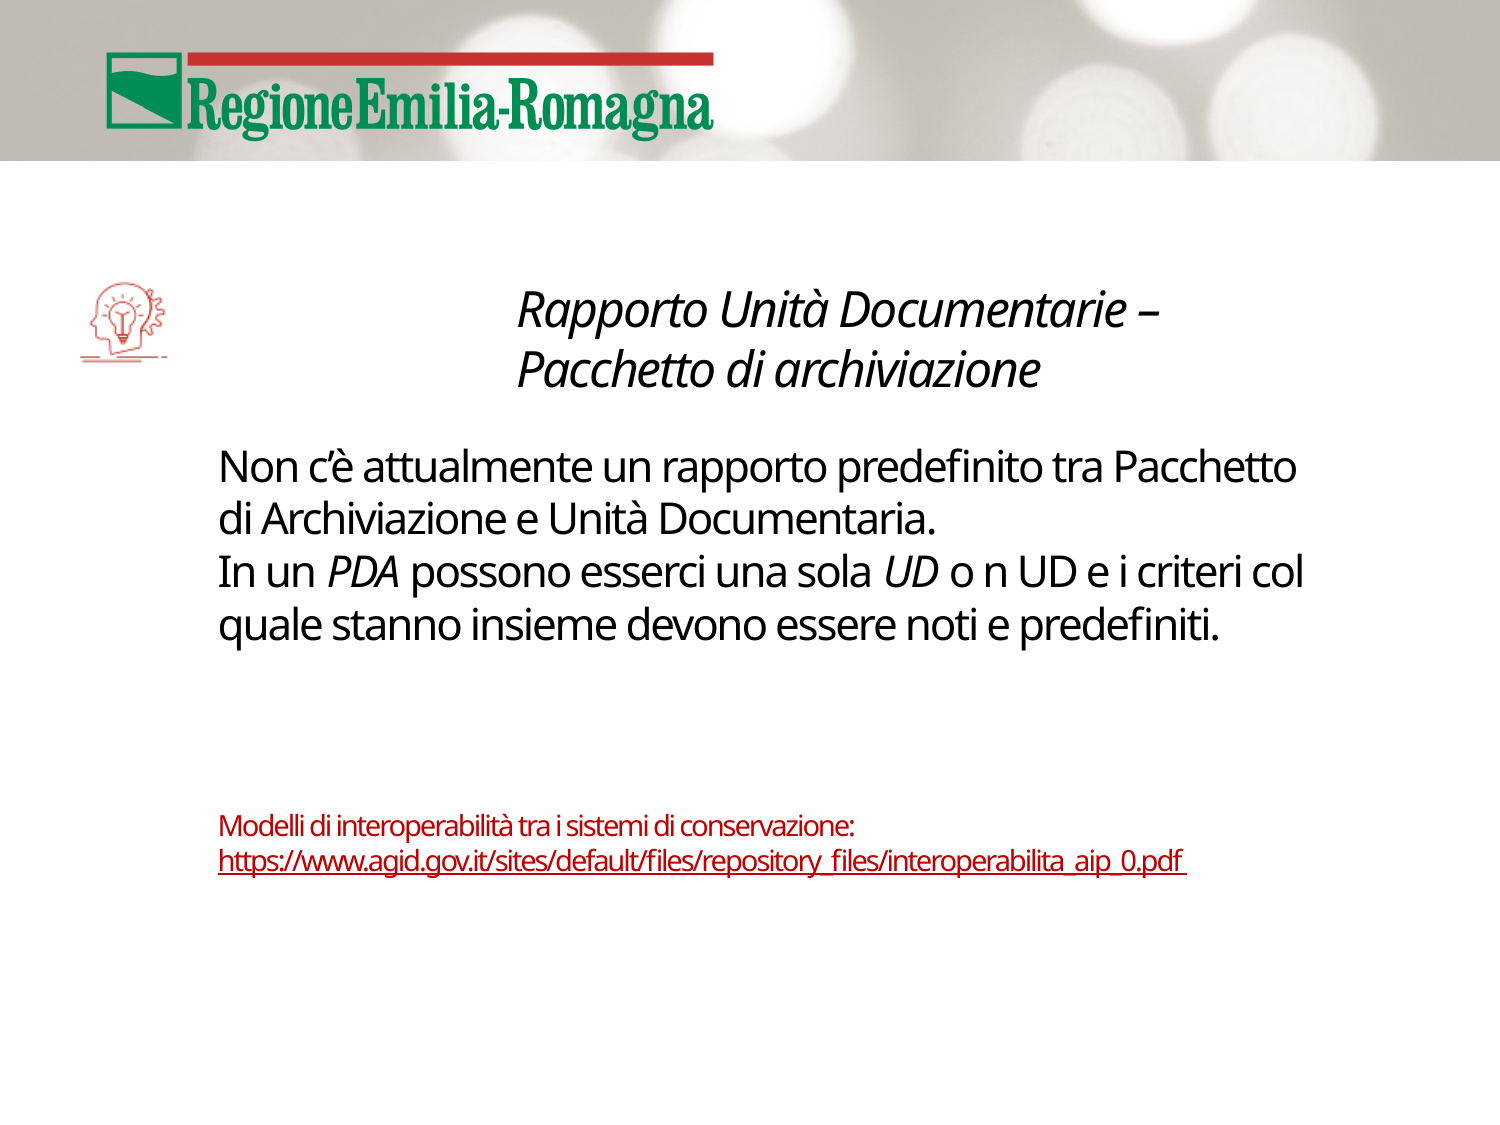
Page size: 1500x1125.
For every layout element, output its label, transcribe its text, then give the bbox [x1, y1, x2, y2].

picture [0, 0, 1500, 161]
text_box Non c’è attualmente un rapporto predefinito tra Pacchetto di Archiviazione e Unità Documentaria. In un PDA possono esserci una sola UD o n UD e i criteri col quale stanno insieme devono essere noti e predefiniti. Modelli di interoperabilità tra i sistemi di conservazione: https://www.agid.gov.it/sites/default/files/repository_files/interoperabilita_aip_0.pdf [206, 432, 1323, 965]
picture [76, 275, 172, 371]
text_box Rapporto Unità Documentarie – Pacchetto di archiviazione [501, 270, 1252, 405]
